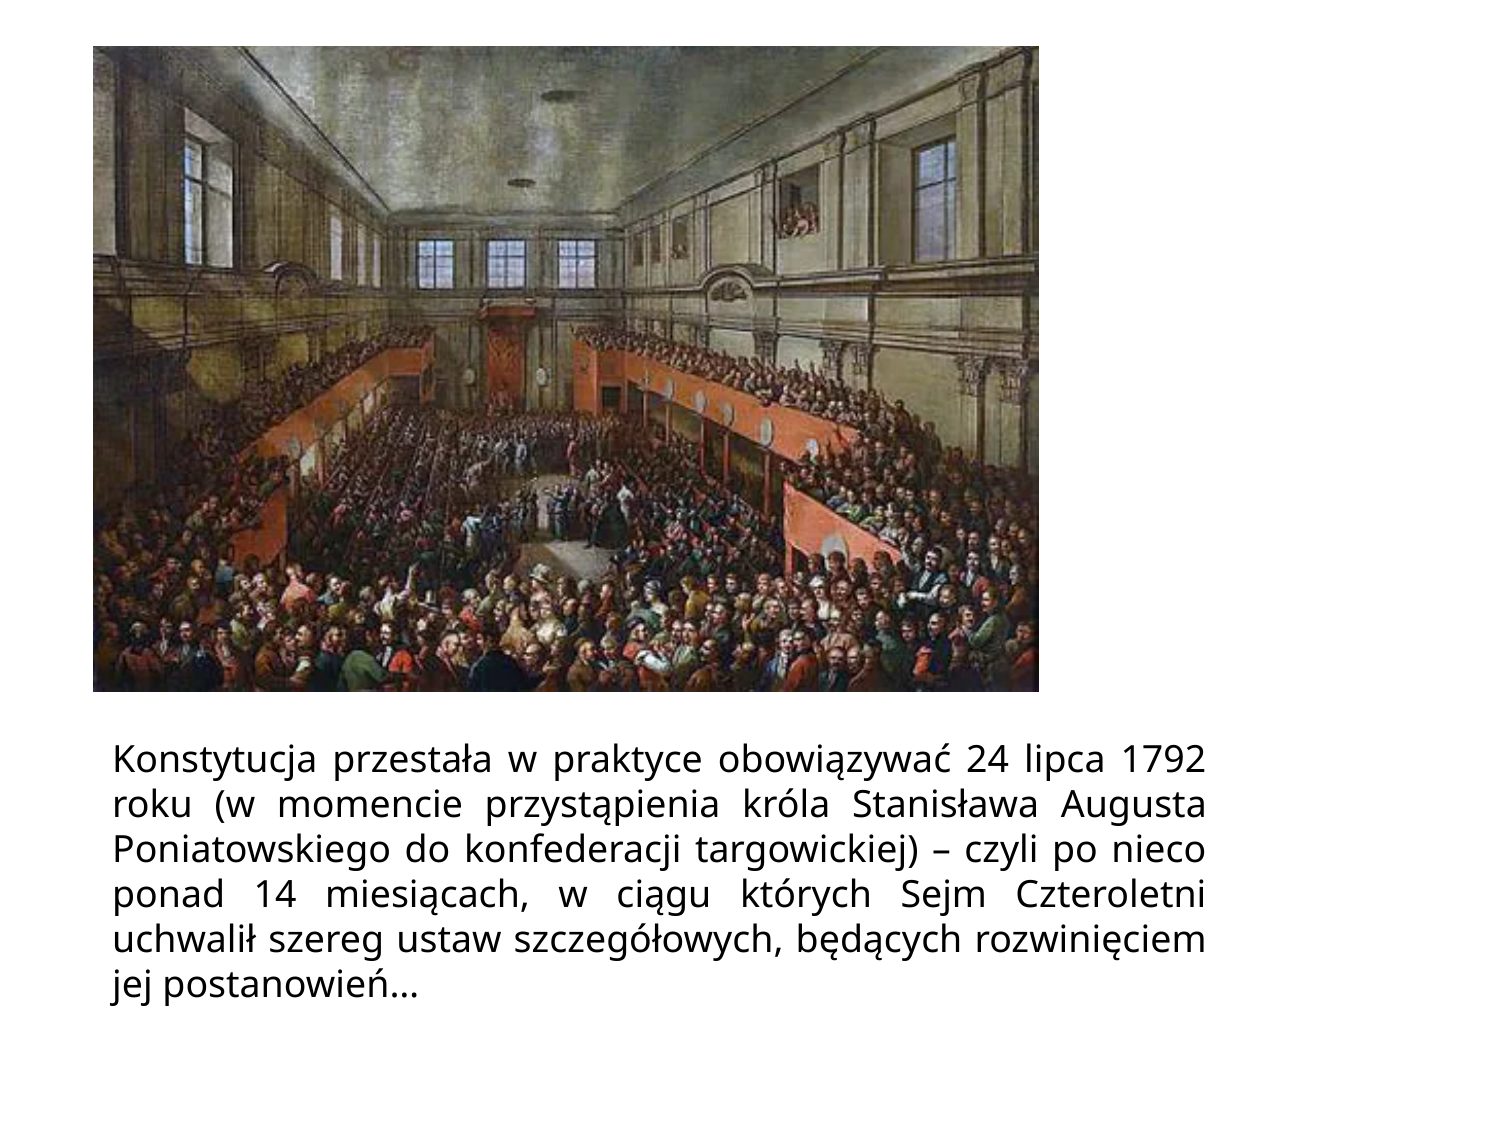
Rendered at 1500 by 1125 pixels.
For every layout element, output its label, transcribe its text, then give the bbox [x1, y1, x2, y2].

picture [93, 46, 1039, 692]
text_box Konstytucja przestała w praktyce obowiązywać 24 lipca 1792 roku (w momencie przystąpienia króla Stanisława Augusta Poniatowskiego do konfederacji targowickiej) – czyli po nieco ponad 14 miesiącach, w ciągu których Sejm Czteroletni uchwalił szereg ustaw szczegółowych, będących rozwinięciem jej postanowień… [97, 727, 1223, 1013]
